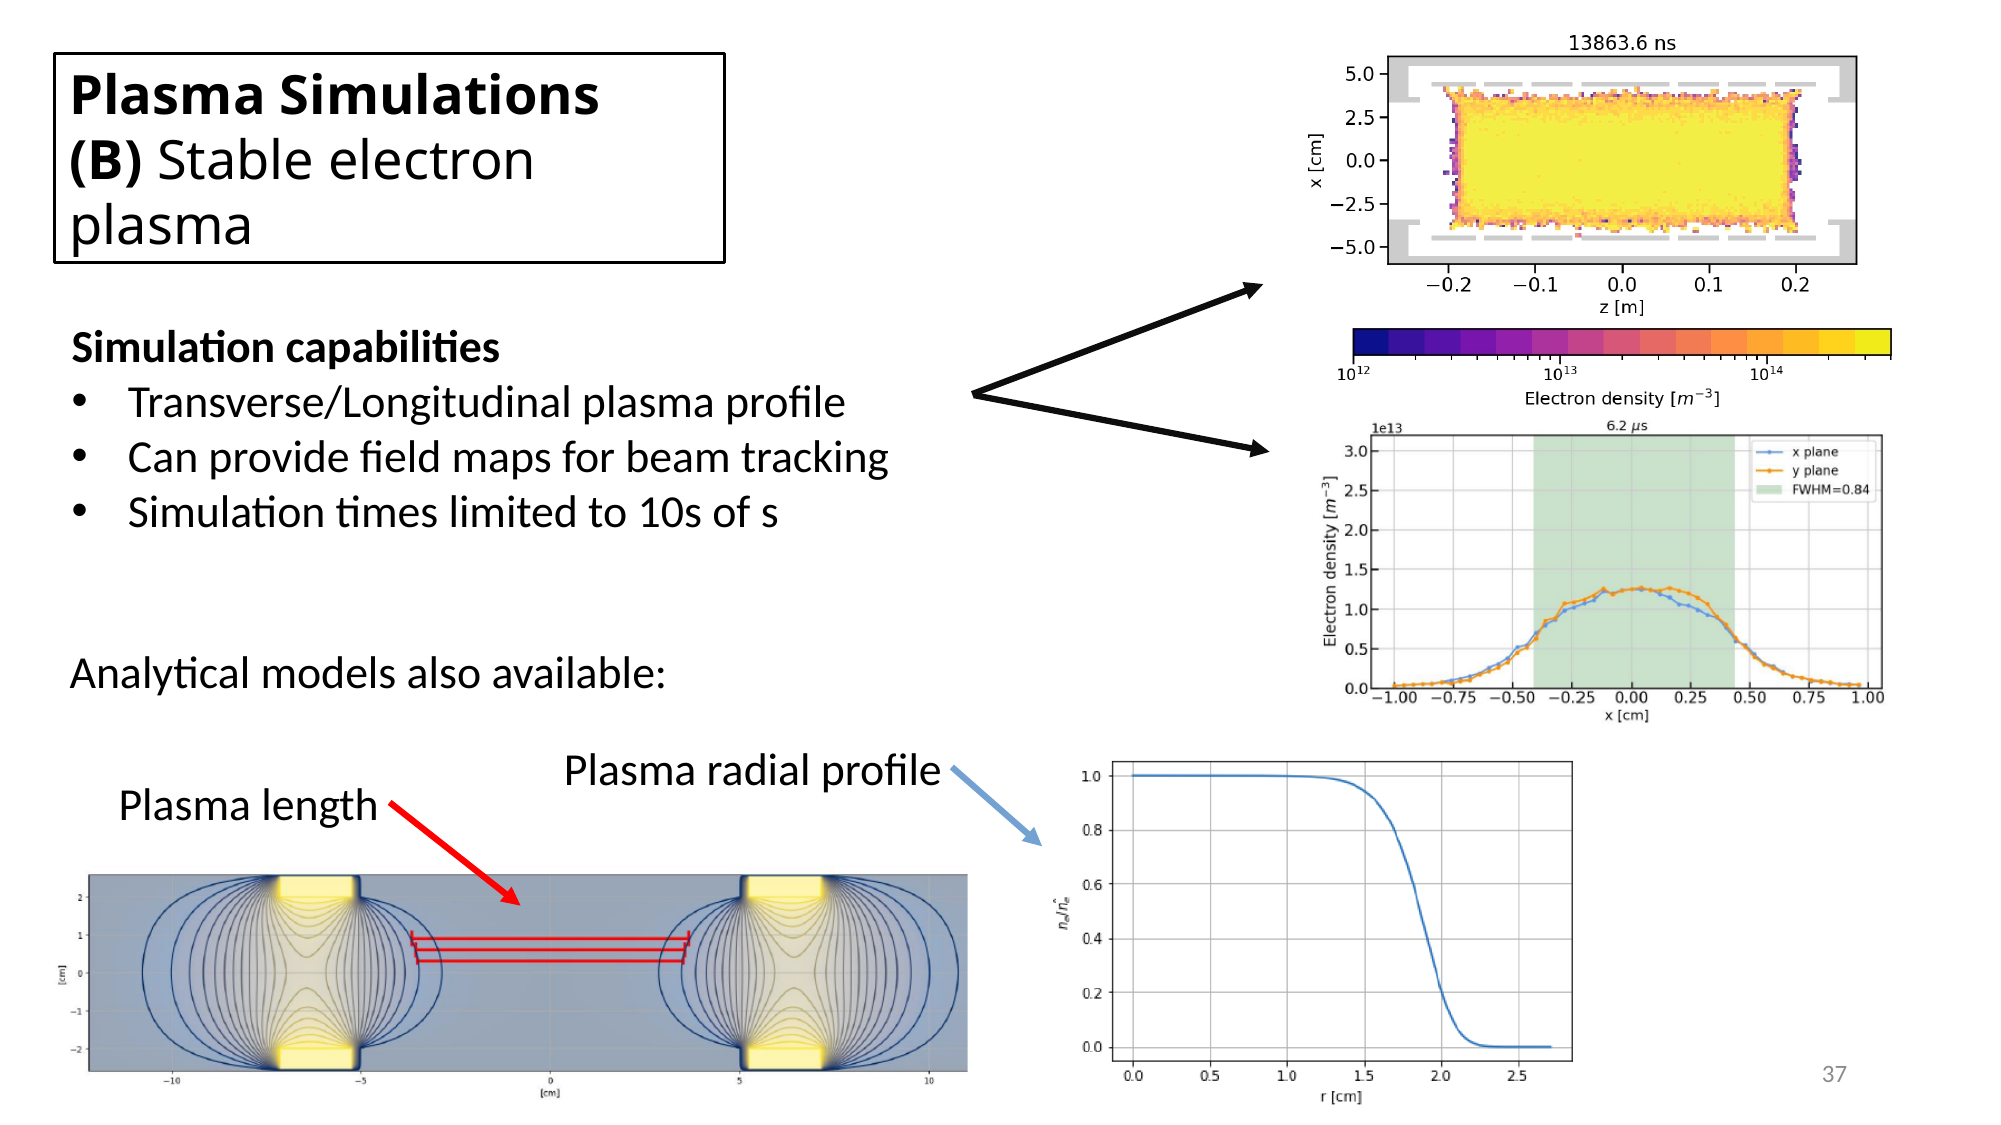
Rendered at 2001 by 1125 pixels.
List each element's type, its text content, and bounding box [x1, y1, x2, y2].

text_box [973, 395, 1270, 452]
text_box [972, 284, 1264, 395]
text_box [389, 802, 521, 906]
picture [1048, 19, 1944, 1115]
text_box Plasma Simulations (B) Stable electron plasma [54, 53, 725, 263]
slide_number 37 [1601, 1042, 1863, 1103]
picture [44, 863, 1000, 1113]
text_box Plasma radial profile [549, 731, 1000, 802]
text_box Analytical models also available: [54, 635, 1055, 706]
text_box Plasma length [103, 767, 526, 837]
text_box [951, 766, 1043, 847]
text_box [56, 183, 1200, 310]
